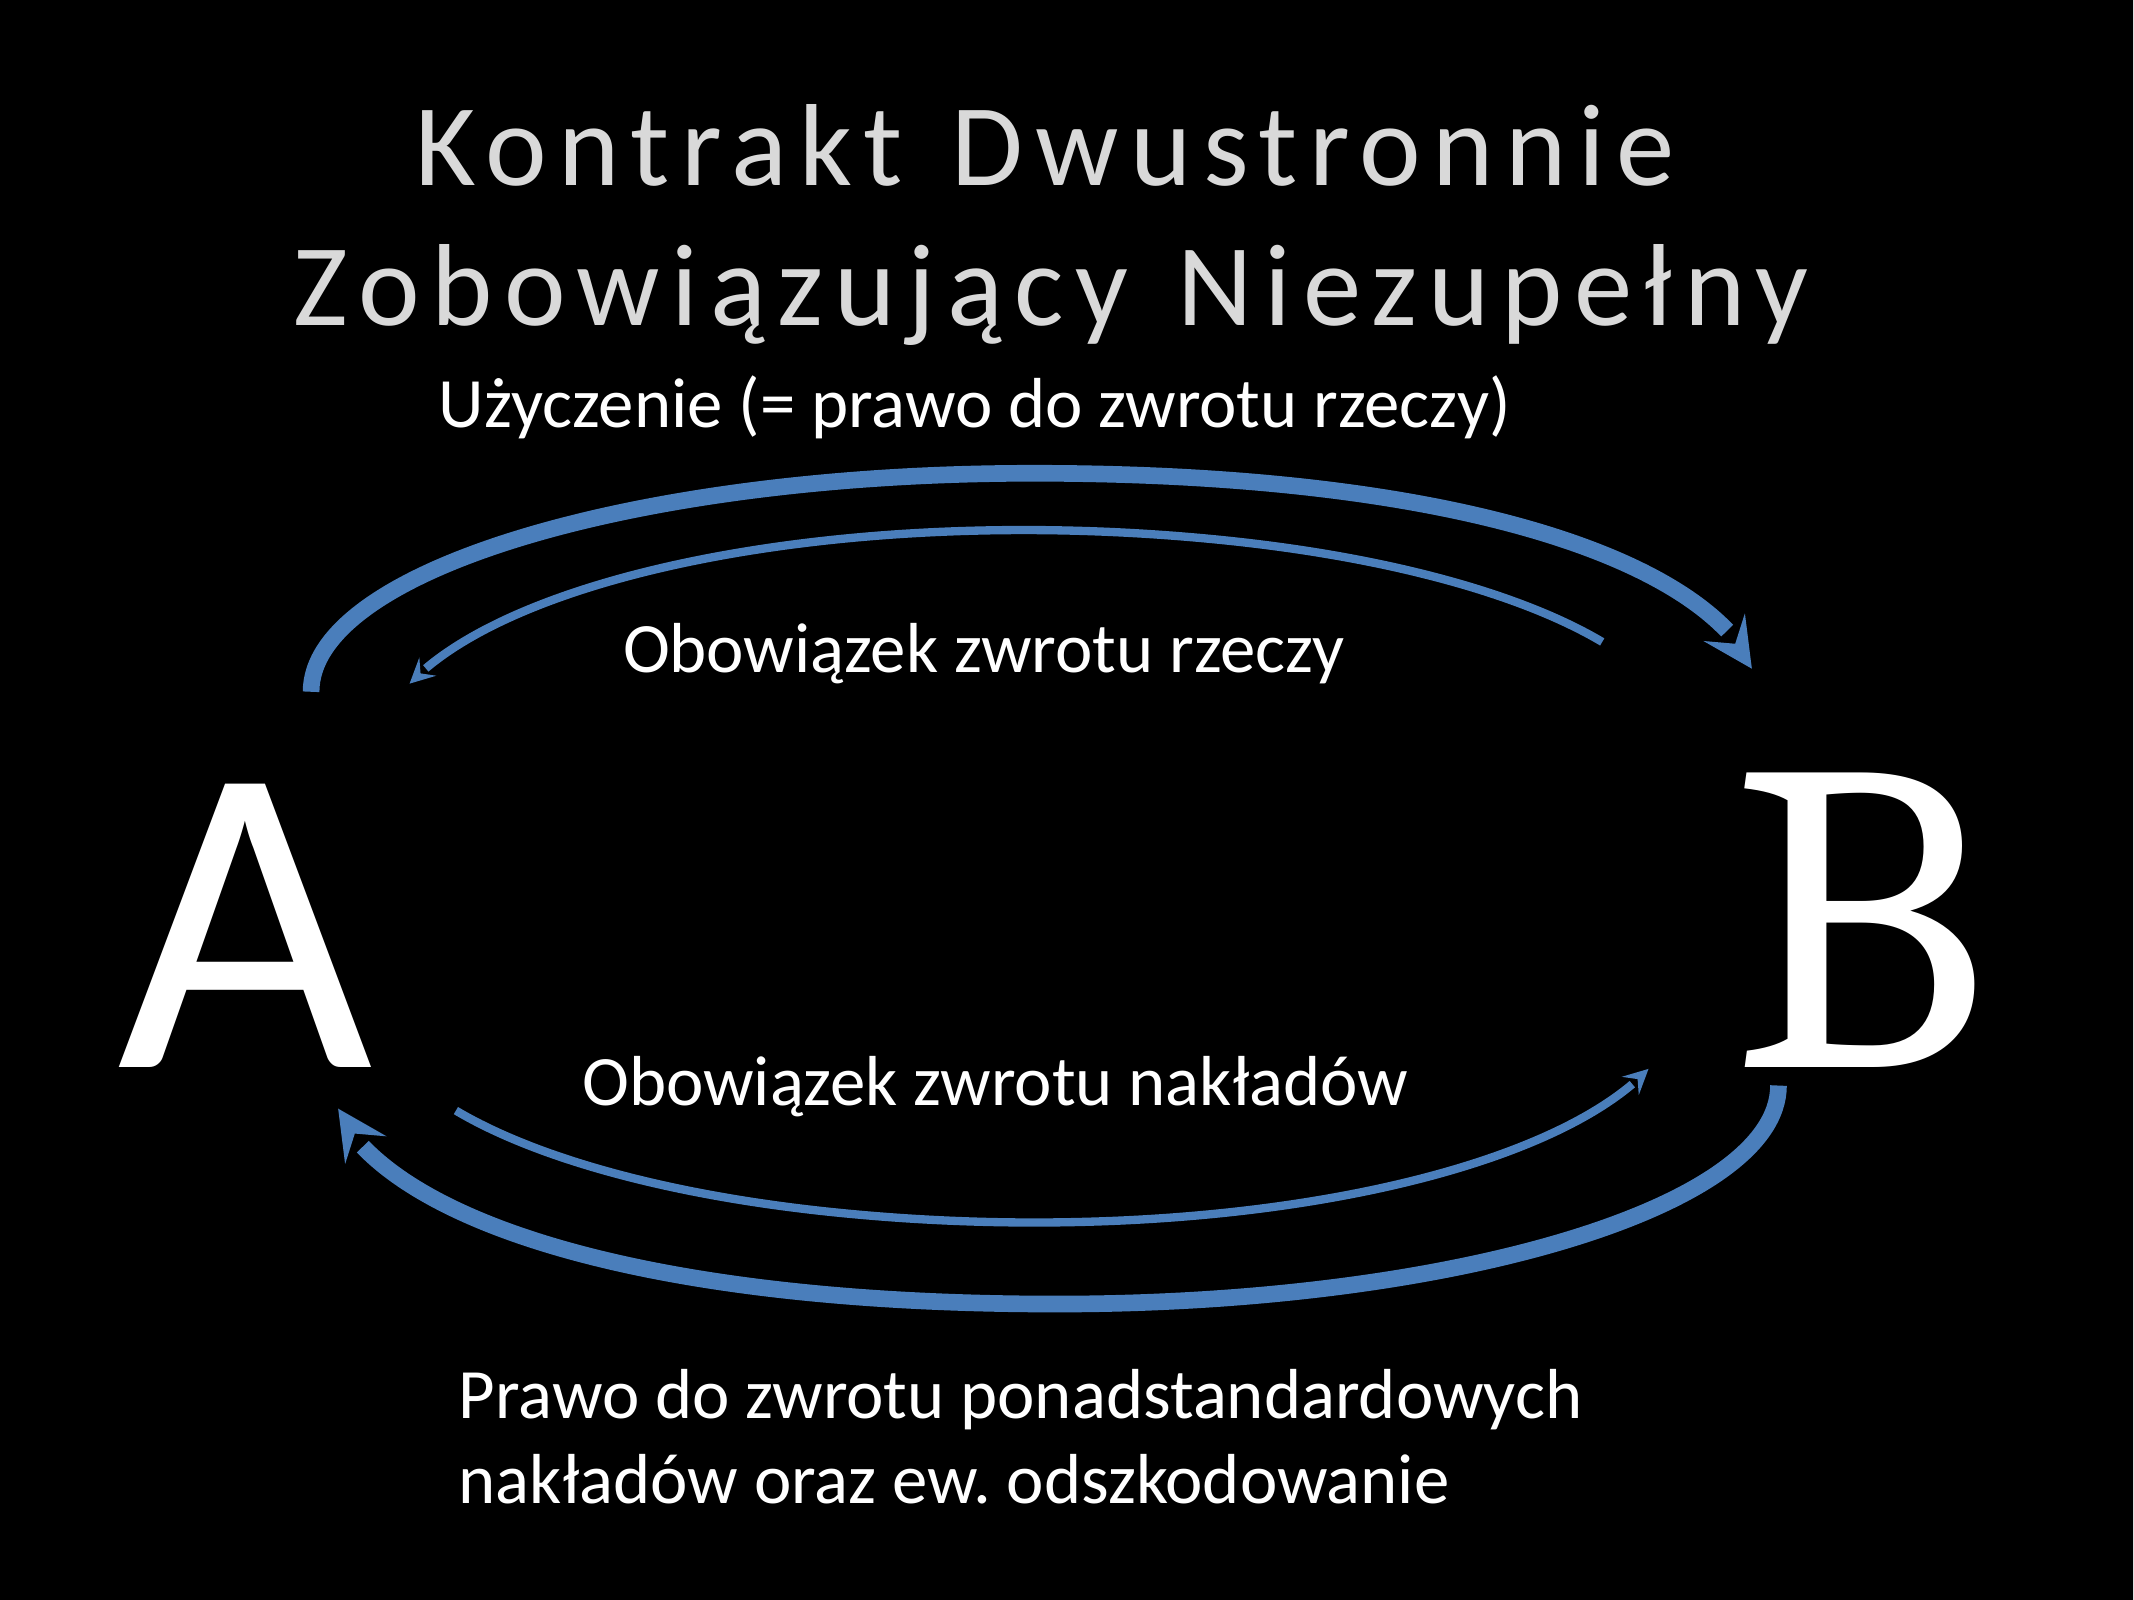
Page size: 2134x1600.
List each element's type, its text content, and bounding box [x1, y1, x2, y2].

text_box Obowiązek zwrotu nakładów [571, 1024, 1521, 1131]
text_box B [1721, 615, 2075, 1167]
text_box [1521, 603, 1603, 645]
text_box [455, 1068, 1649, 1223]
text_box Użyczenie (= prawo do zwrotu rzeczy) [428, 360, 1523, 453]
text_box Prawo do zwrotu ponadstandardowych nakładów oraz ew. odszkodowanie [448, 1336, 1595, 1529]
text_box [409, 530, 1485, 684]
text_box [337, 1085, 1779, 1305]
text_box Kontrakt Dwustronnie Zobowiązujący Niezupełny [92, 58, 2013, 360]
text_box [310, 473, 1753, 692]
list A [106, 614, 497, 1430]
text_box Obowiązek zwrotu rzeczy [612, 591, 1521, 698]
